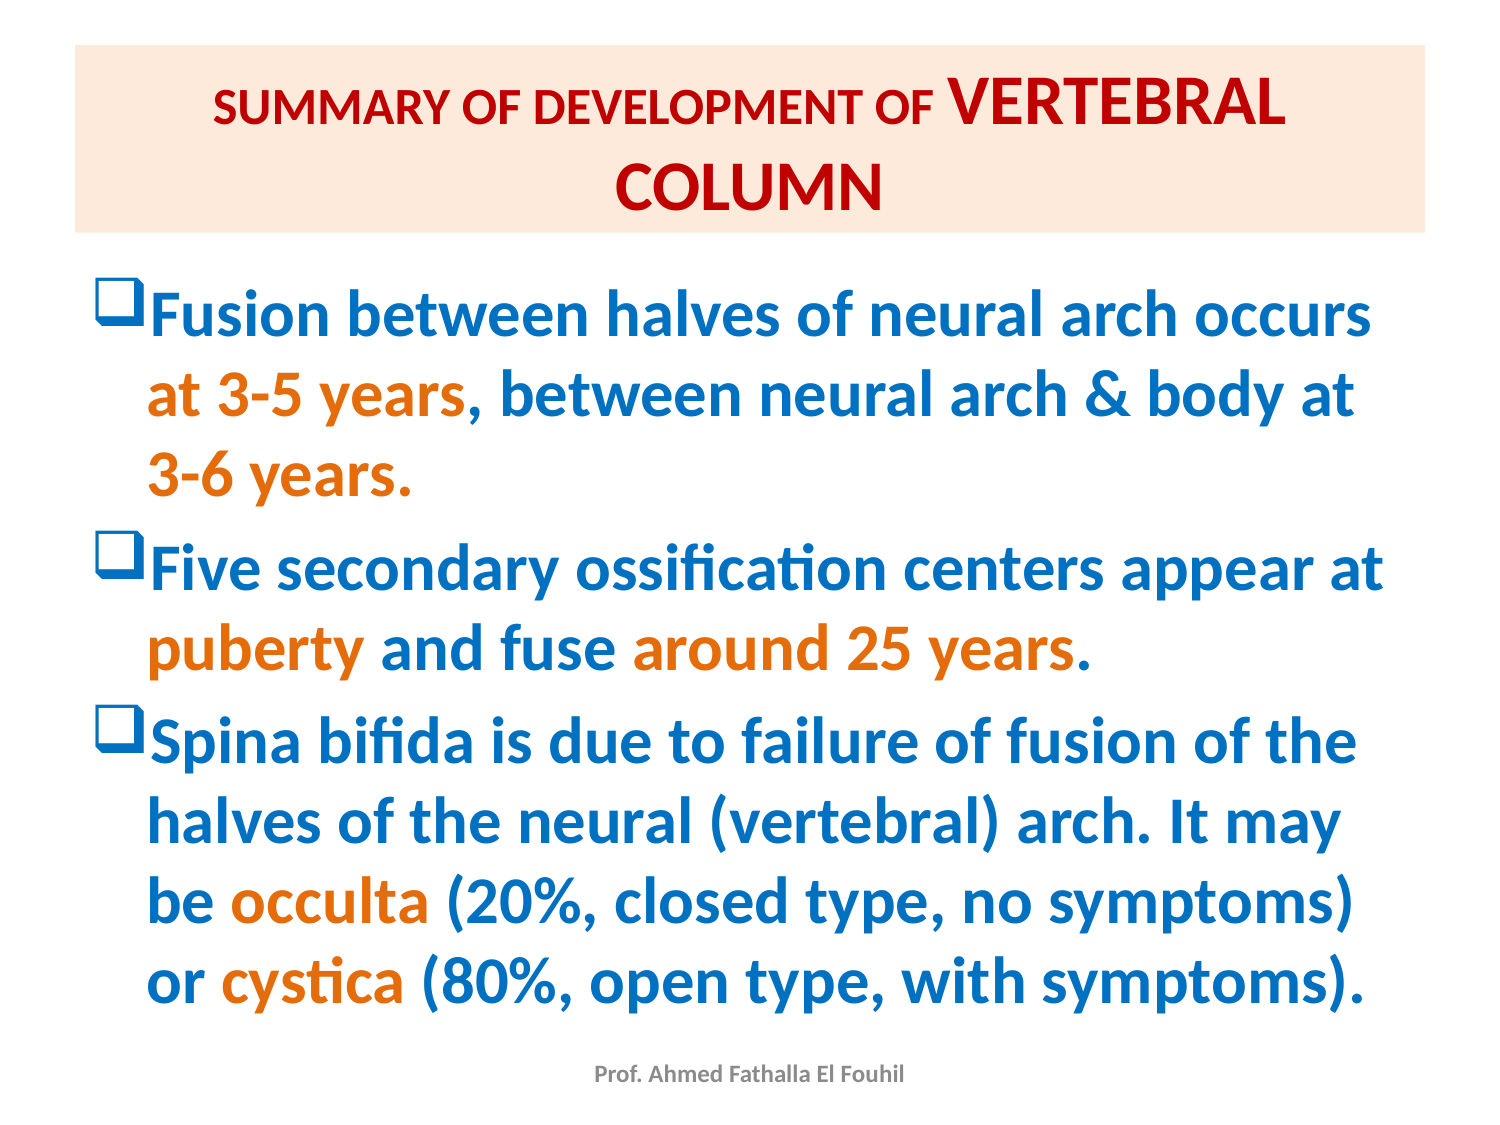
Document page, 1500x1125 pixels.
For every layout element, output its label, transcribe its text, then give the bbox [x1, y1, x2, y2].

list Fusion between halves of neural arch occurs at 3-5 years, between neural arch & body at 3-6 years. Five secondary ossification centers appear at puberty and fuse around 25 years. Spina bifida is due to failure of fusion of the halves of the neural (vertebral) arch. It may be occulta (20%, closed type, no symptoms) or cystica (80%, open type, with symptoms). [75, 262, 1425, 1063]
footer Prof. Ahmed Fathalla El Fouhil [512, 1042, 988, 1103]
title SUMMARY OF DEVELOPMENT OF VERTEBRAL COLUMN [75, 45, 1425, 233]
